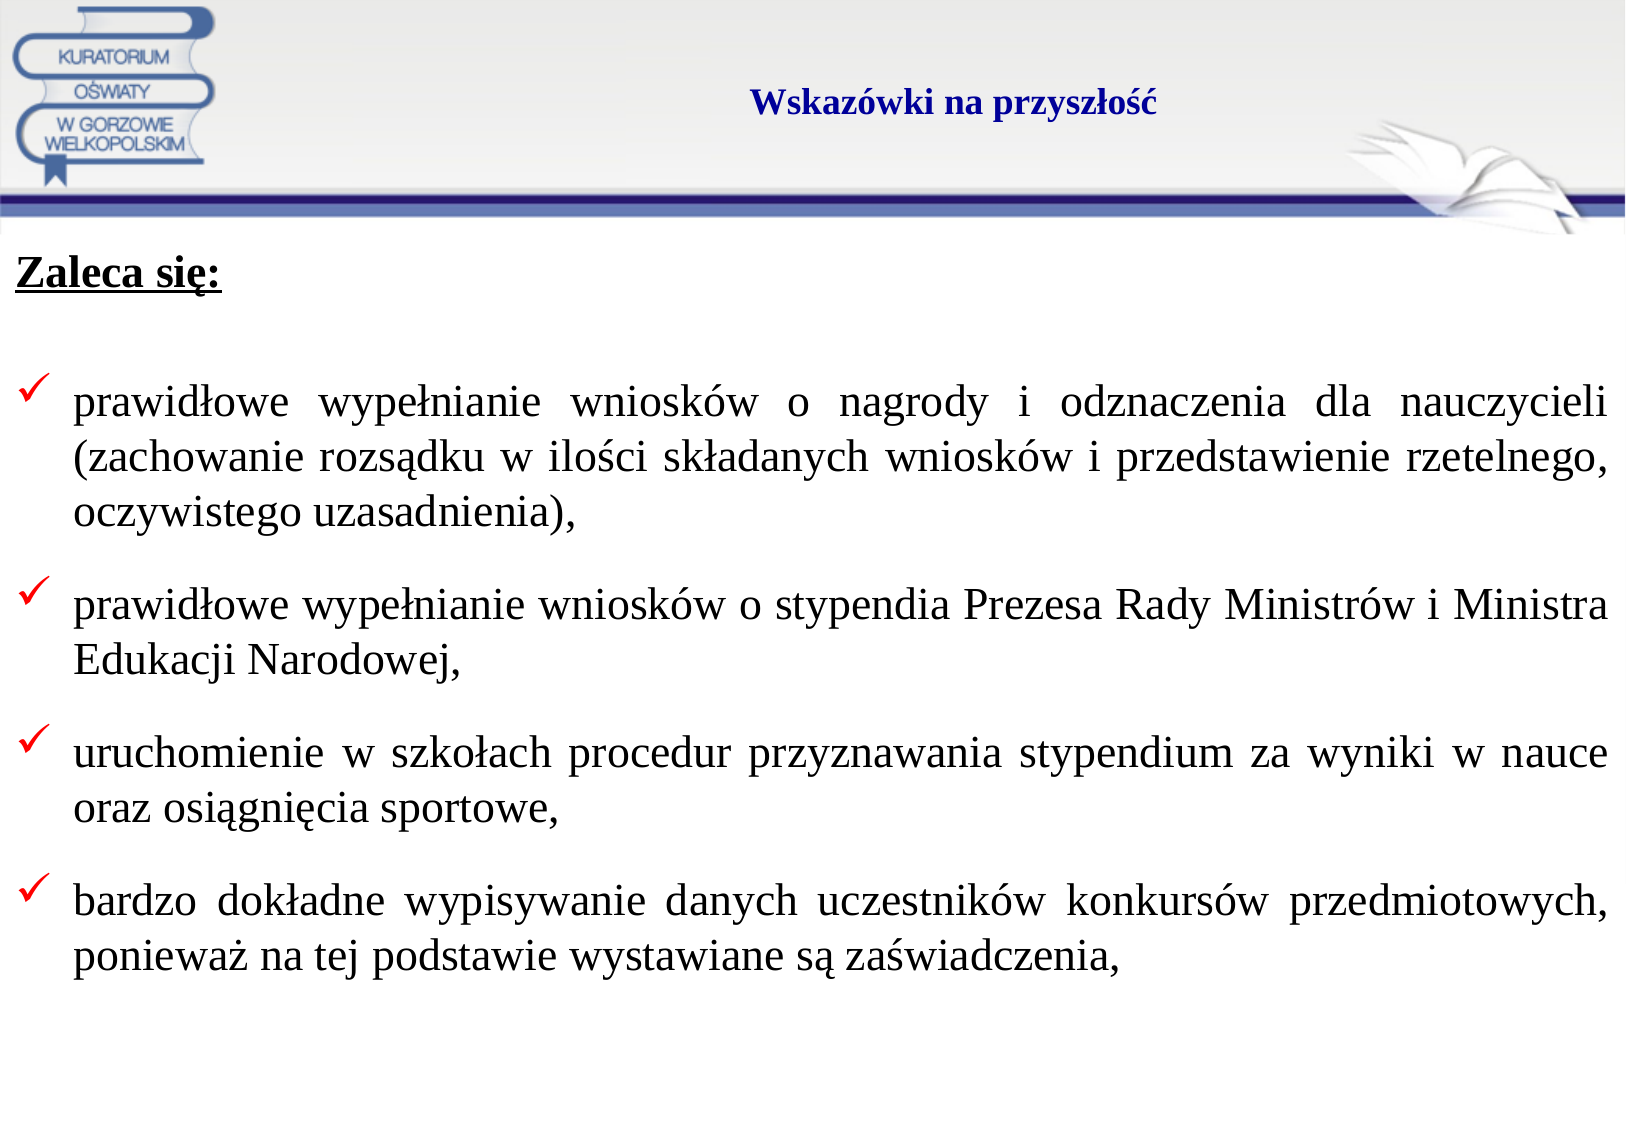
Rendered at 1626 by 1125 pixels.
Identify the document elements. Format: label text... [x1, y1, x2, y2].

picture [0, 0, 1626, 1125]
title Wskazówki na przyszłość [317, 23, 1600, 176]
list Zaleca się: prawidłowe wypełnianie wniosków o nagrody i odznaczenia dla nauczycieli (zachowanie rozsądku w ilości składanych wniosków i przedstawienie rzetelnego, oczywistego uzasadnienia), prawidłowe wypełnianie wniosków o stypendia Prezesa Rady Ministrów i Ministra Edukacji Narodowej, uruchomienie w szkołach procedur przyznawania stypendium za wyniki w nauce oraz osiągnięcia sportowe, bardzo dokładne wypisywanie danych uczestników konkursów przedmiotowych, ponieważ na tej podstawie wystawiane są zaświadczenia, [0, 234, 1625, 1125]
